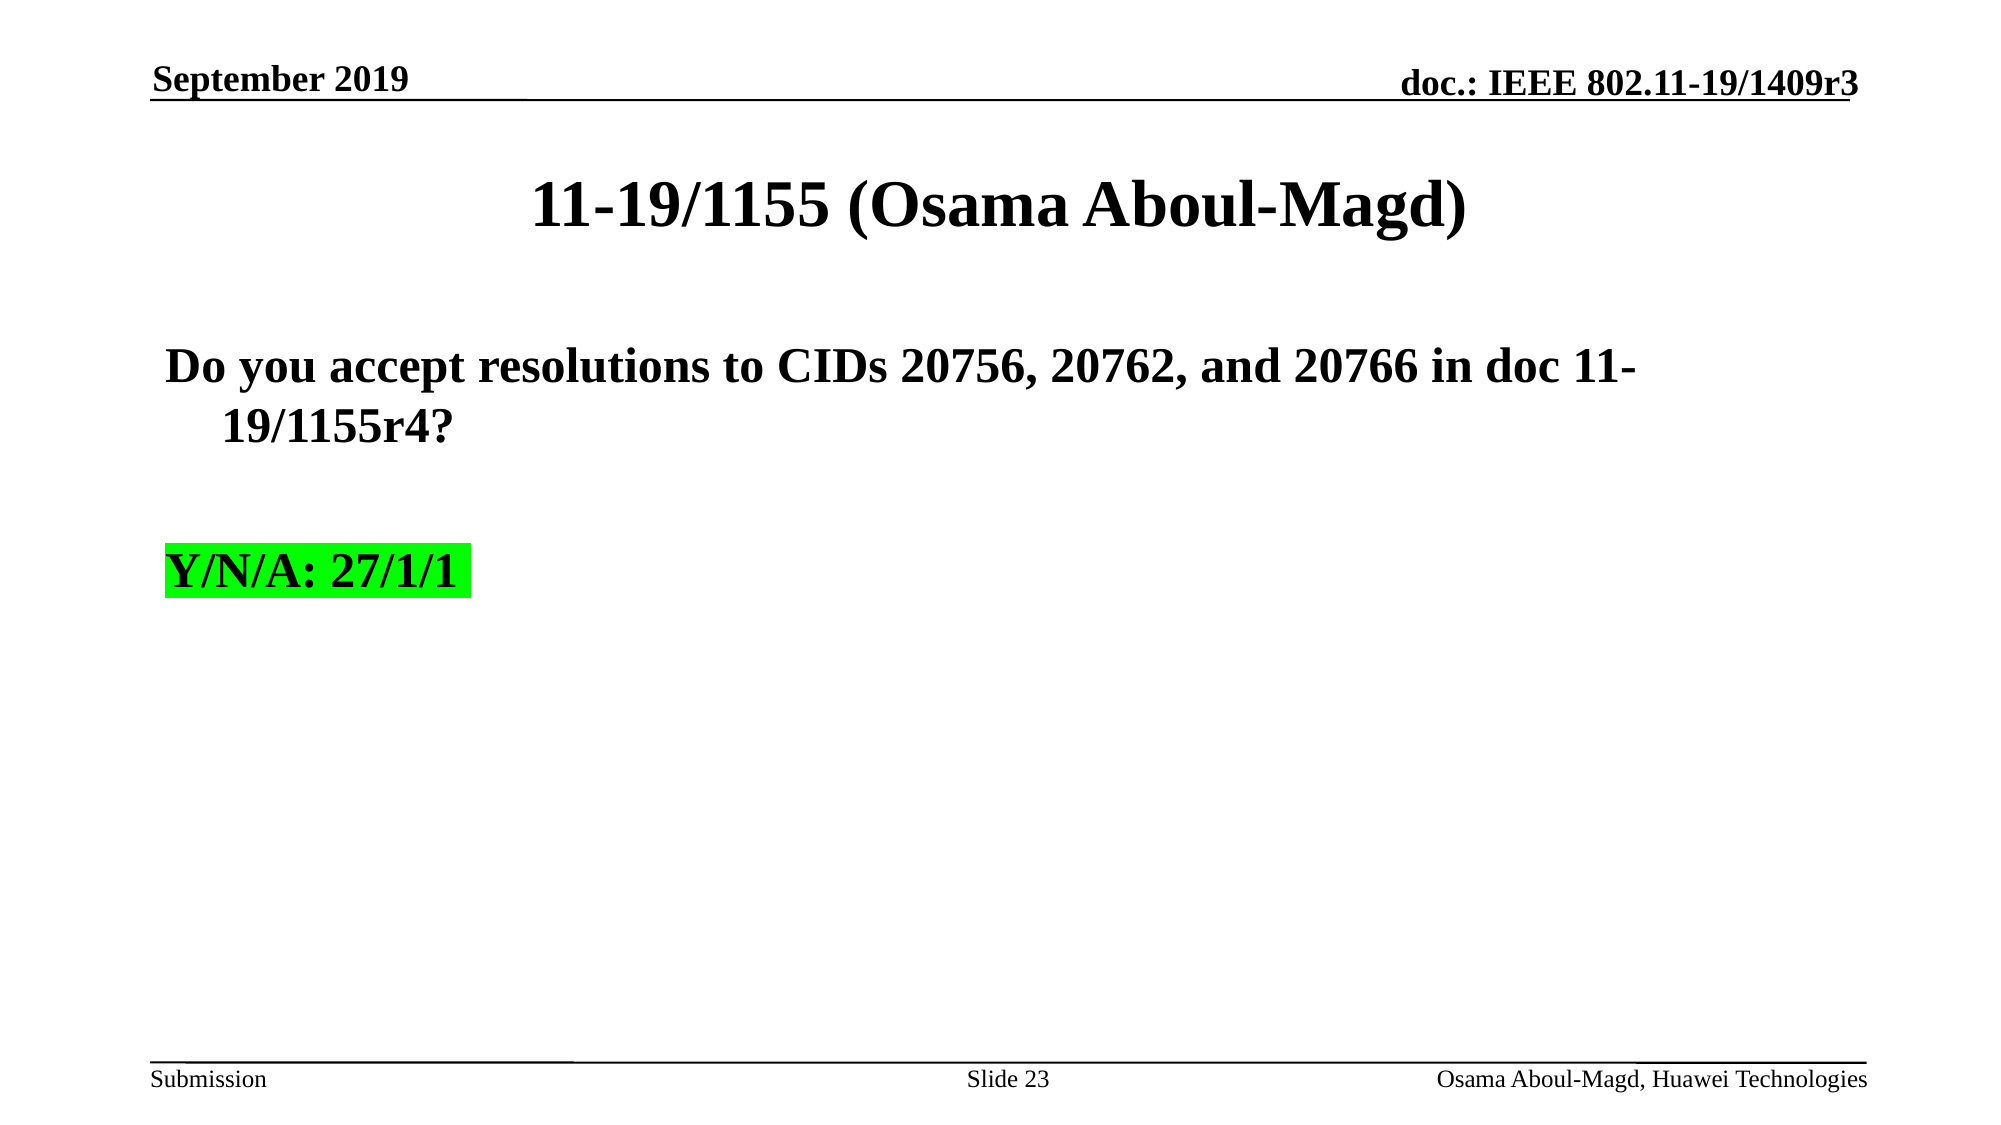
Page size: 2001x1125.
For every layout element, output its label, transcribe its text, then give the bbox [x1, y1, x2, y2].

slide_number Slide 23 [950, 1061, 1067, 1123]
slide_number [152, 54, 563, 100]
footer Osama Aboul-Magd, Huawei Technologies [1171, 1061, 1869, 1093]
list Do you accept resolutions to CIDs 20756, 20762, and 20766 in doc 11-19/1155r4? Y/N/A: 27/1/1 [149, 324, 1850, 1000]
title 11-19/1155 (Osama Aboul-Magd) [149, 112, 1850, 288]
